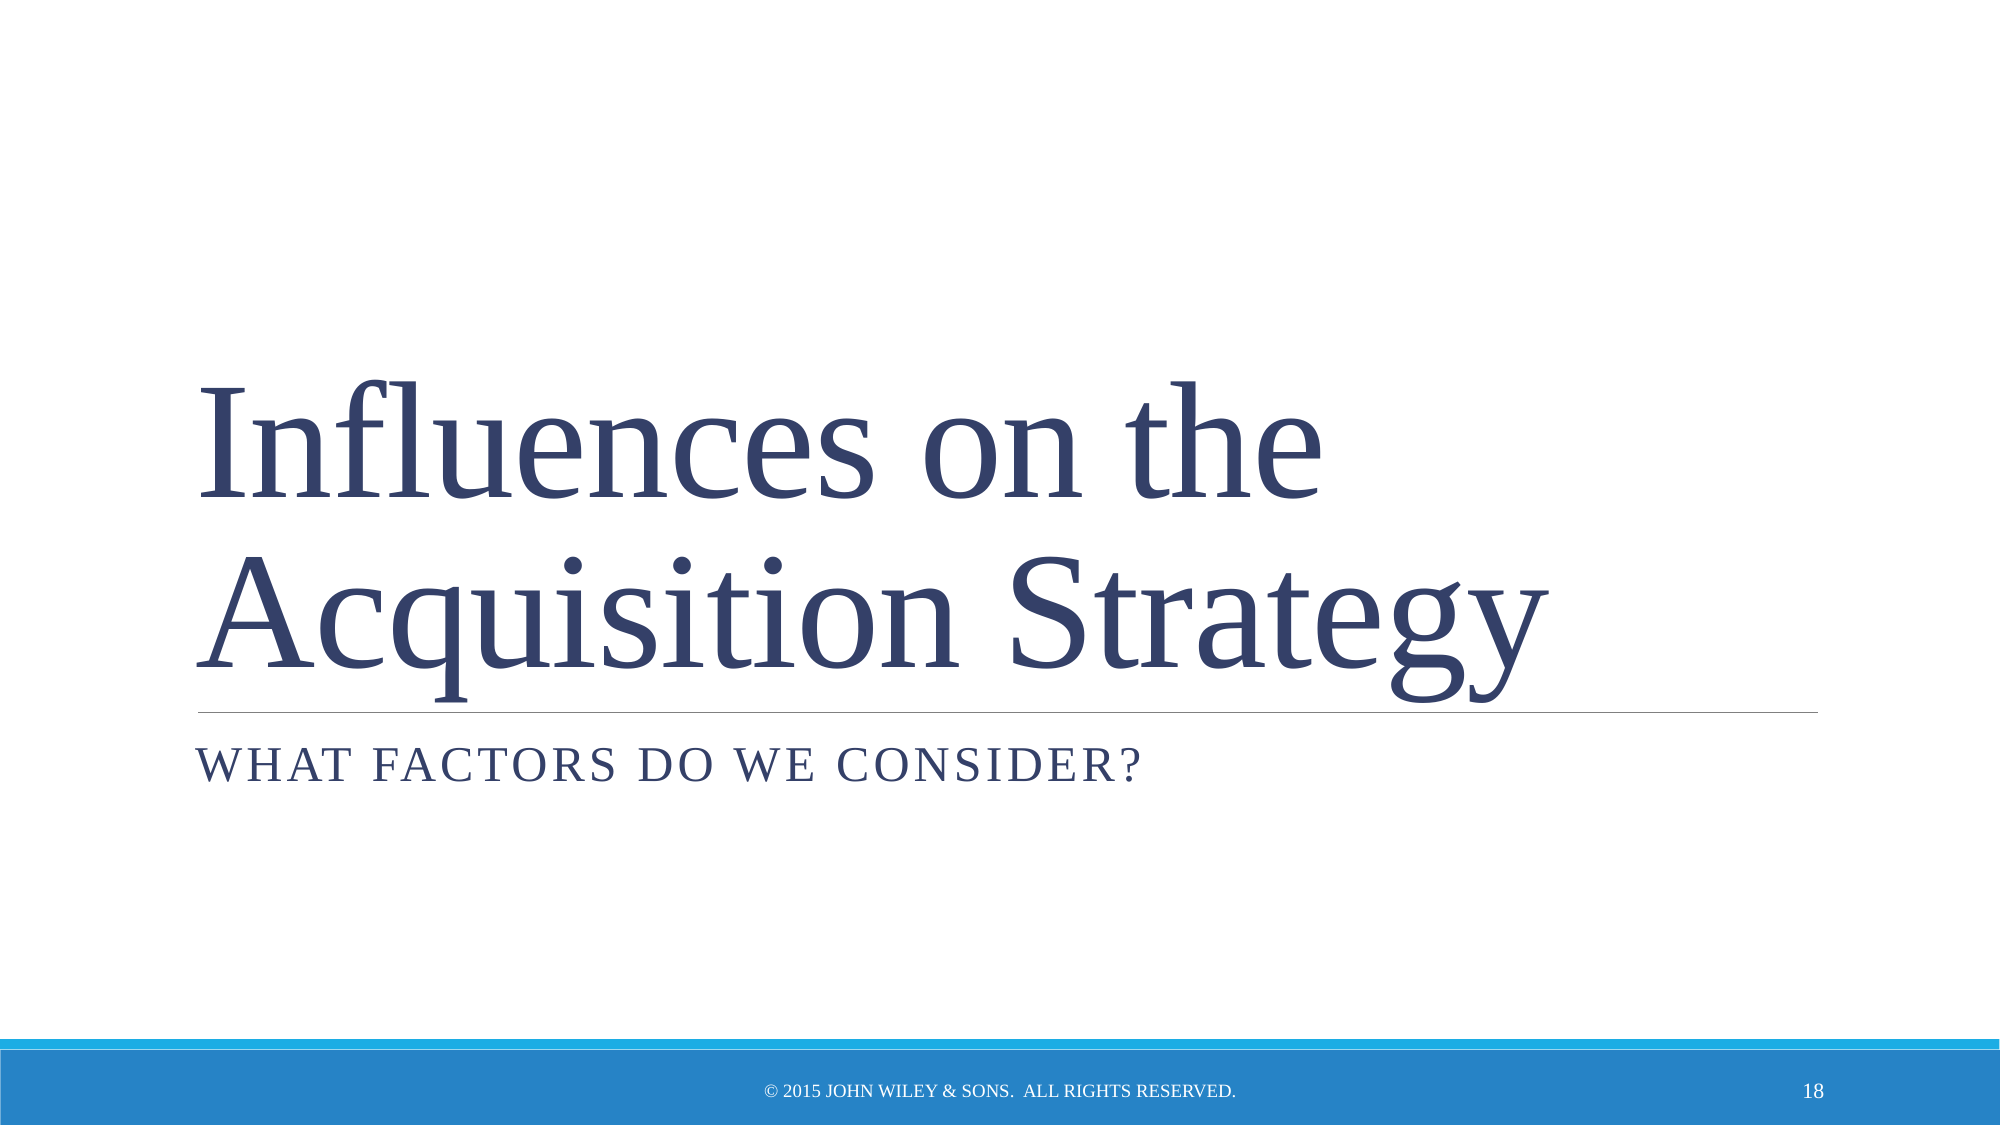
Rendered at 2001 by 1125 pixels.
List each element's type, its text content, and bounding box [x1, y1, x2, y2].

list What factors do we consider? [180, 730, 1830, 918]
slide_number 18 [1624, 1059, 1840, 1120]
footer © 2015 John Wiley & Sons. All Rights Reserved. [604, 1059, 1396, 1120]
title Influences on the Acquisition Strategy [180, 124, 1830, 710]
